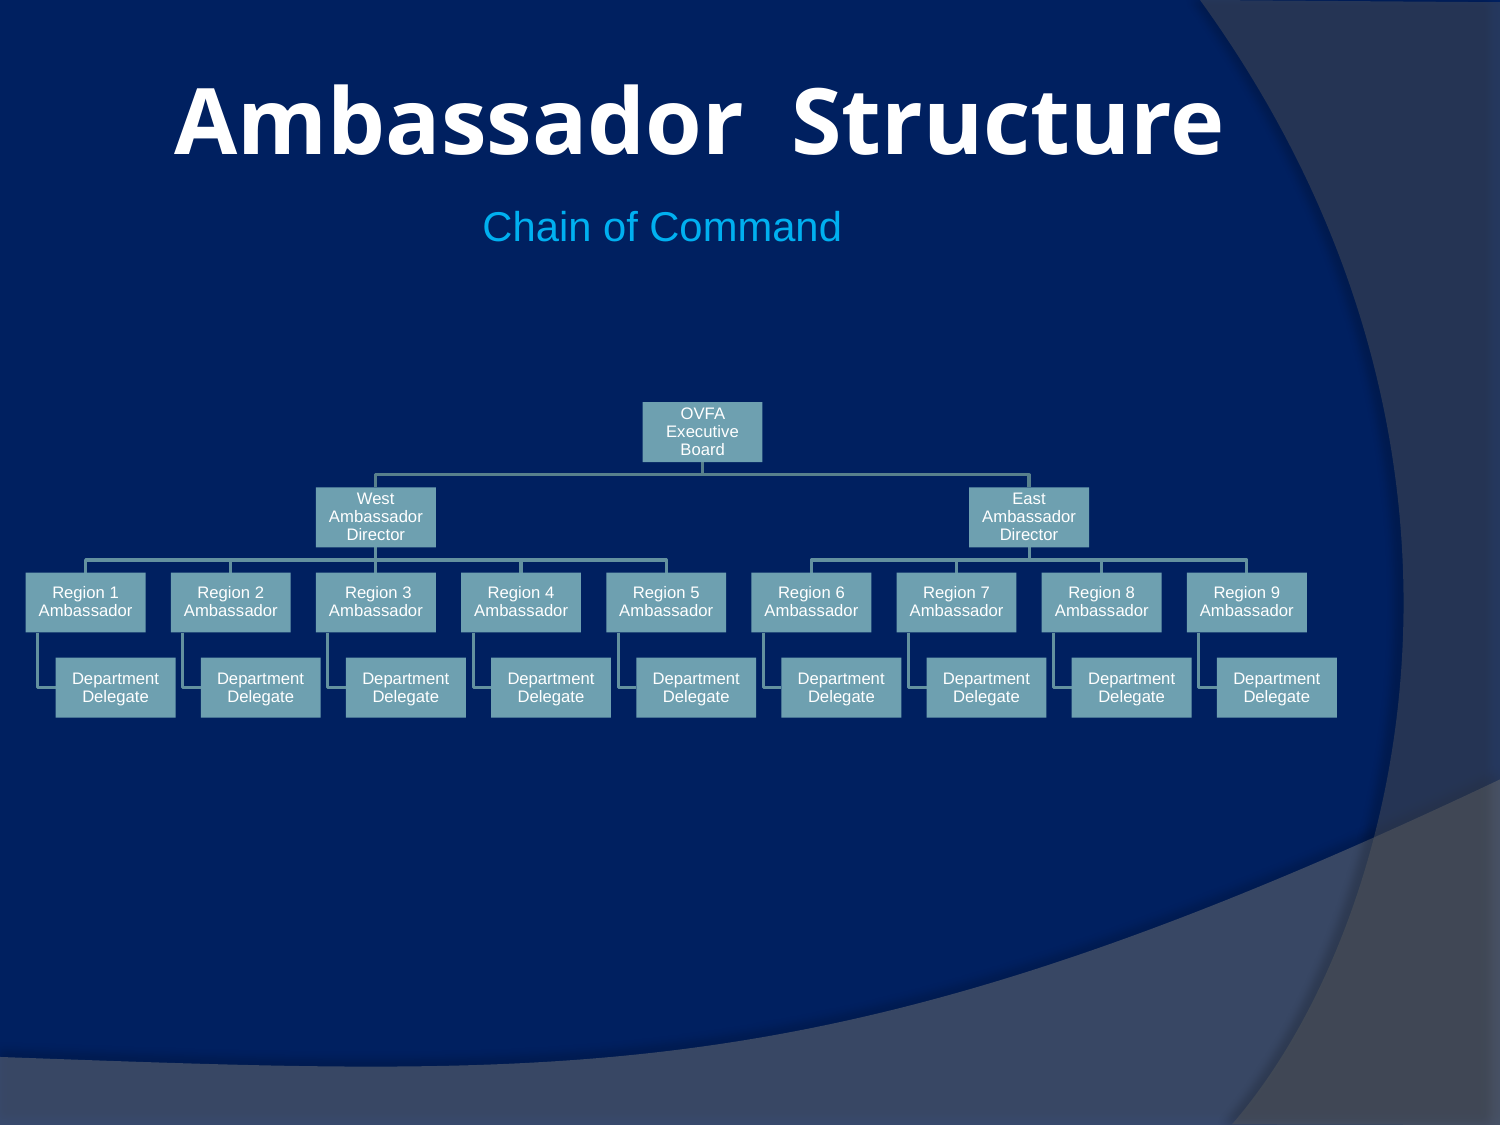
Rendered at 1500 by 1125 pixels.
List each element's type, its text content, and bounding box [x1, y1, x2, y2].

list Chain of Command [462, 174, 863, 229]
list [24, 237, 1338, 883]
title Ambassador Structure [162, 62, 1238, 183]
